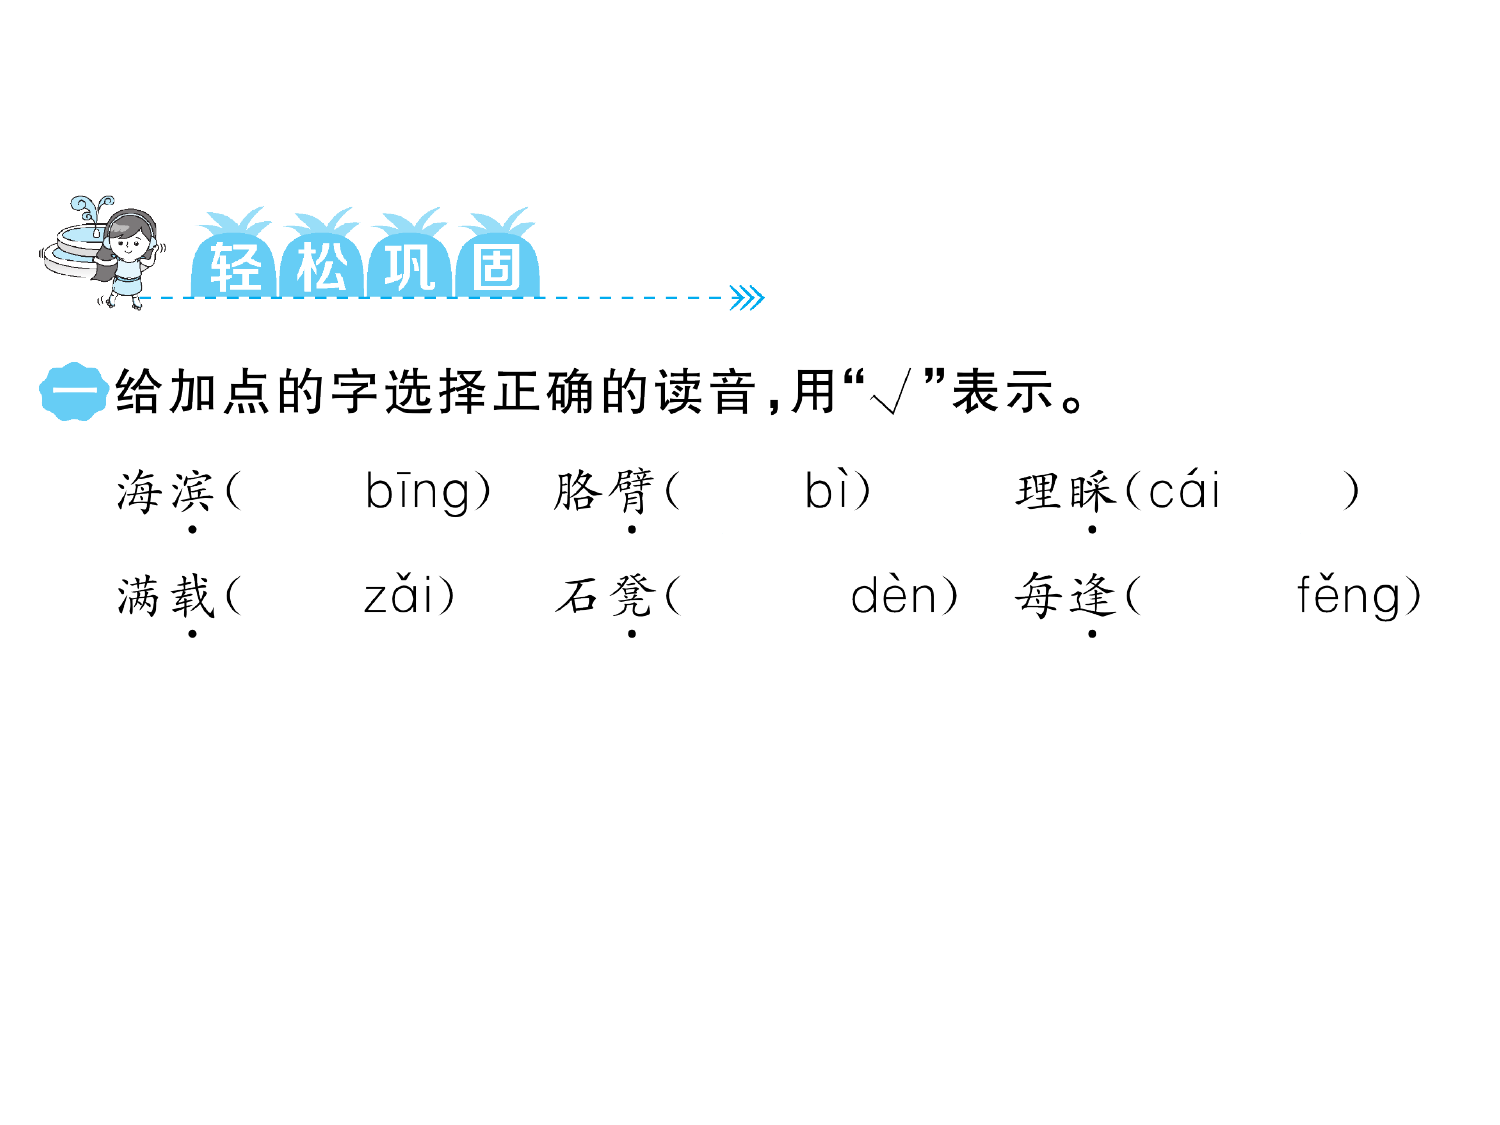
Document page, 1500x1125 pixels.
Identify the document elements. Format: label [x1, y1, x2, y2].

picture [35, 177, 1453, 656]
